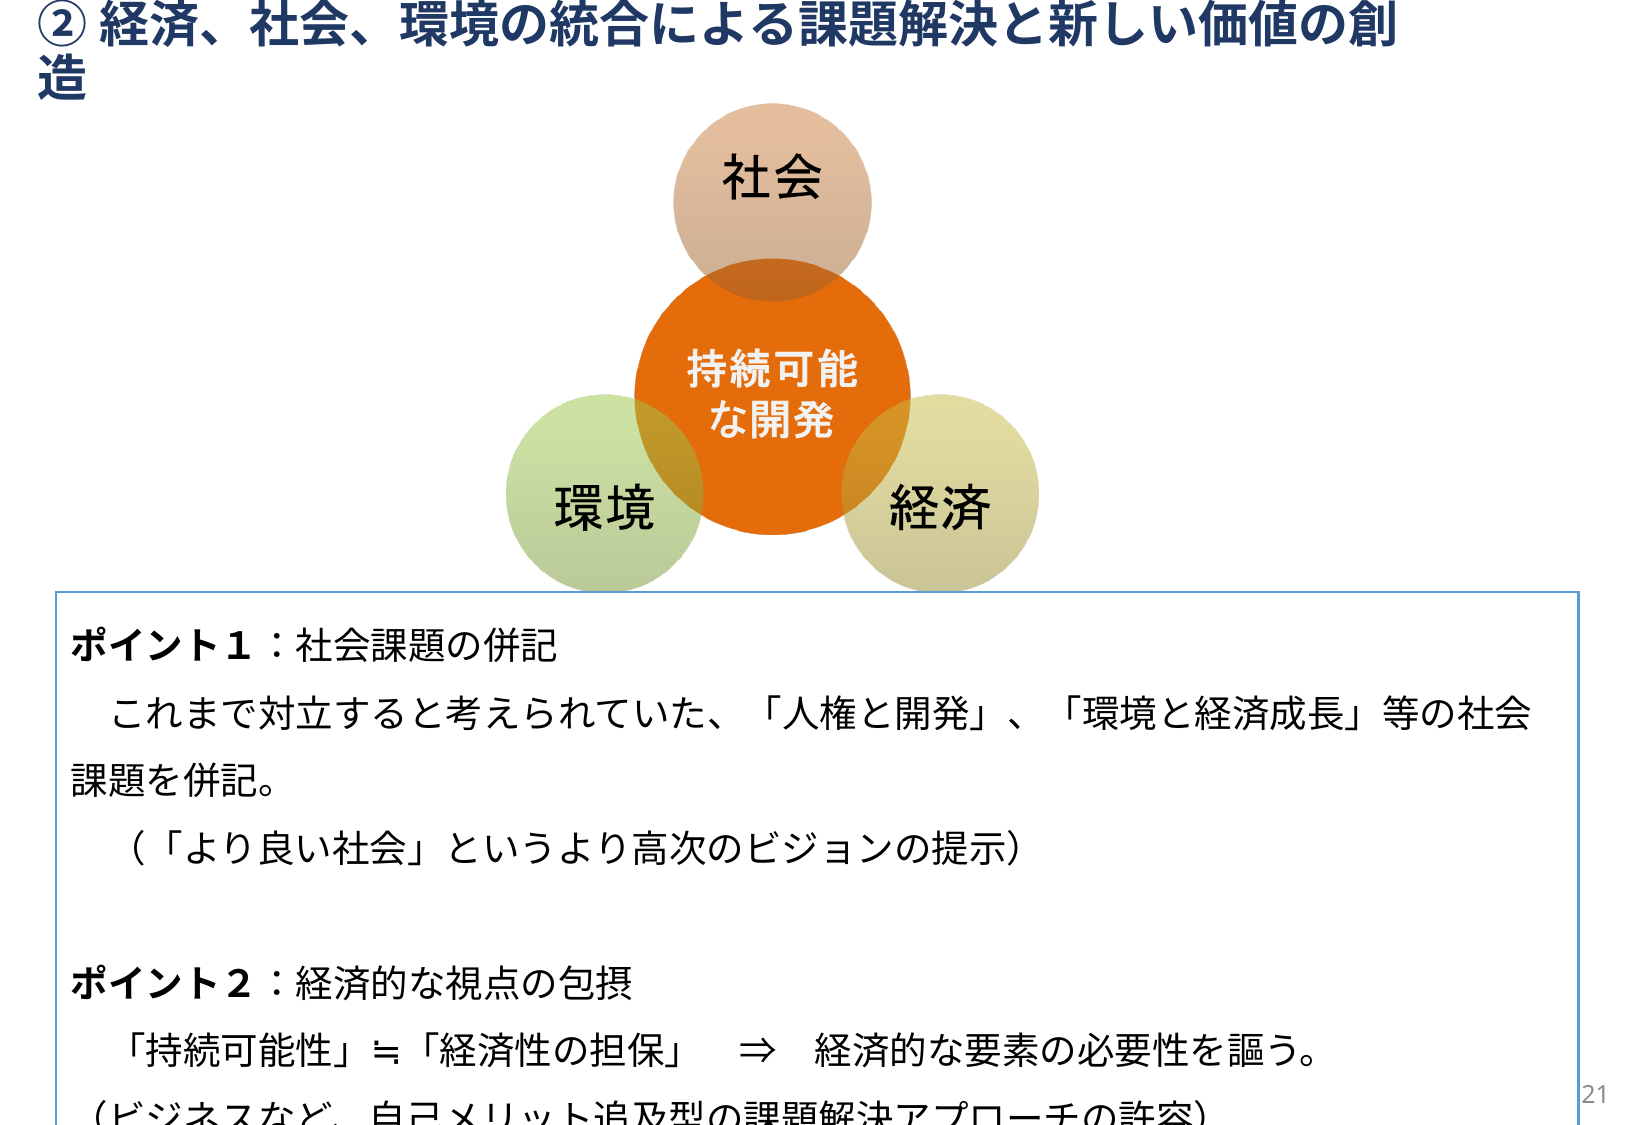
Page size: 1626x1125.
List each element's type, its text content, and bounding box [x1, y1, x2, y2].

slide_number 21 [1259, 1065, 1625, 1125]
title ②経済、社会、環境の統合による課題解決と新しい価値の創造 [22, 18, 1425, 87]
text_box ポイント１：社会課題の併記 これまで対立すると考えられていた、「人権と開発」、「環境と経済成長」等の社会課題を併記。 （「より良い社会」というより高次のビジョンの提示） ポイント２：経済的な視点の包摂 「持続可能性」≒「経済性の担保」 ⇒ 経済的な要素の必要性を謳う。 （ビジネスなど、自己メリット追及型の課題解決アプローチの許容） [55, 591, 1580, 1125]
picture [409, 103, 1136, 593]
